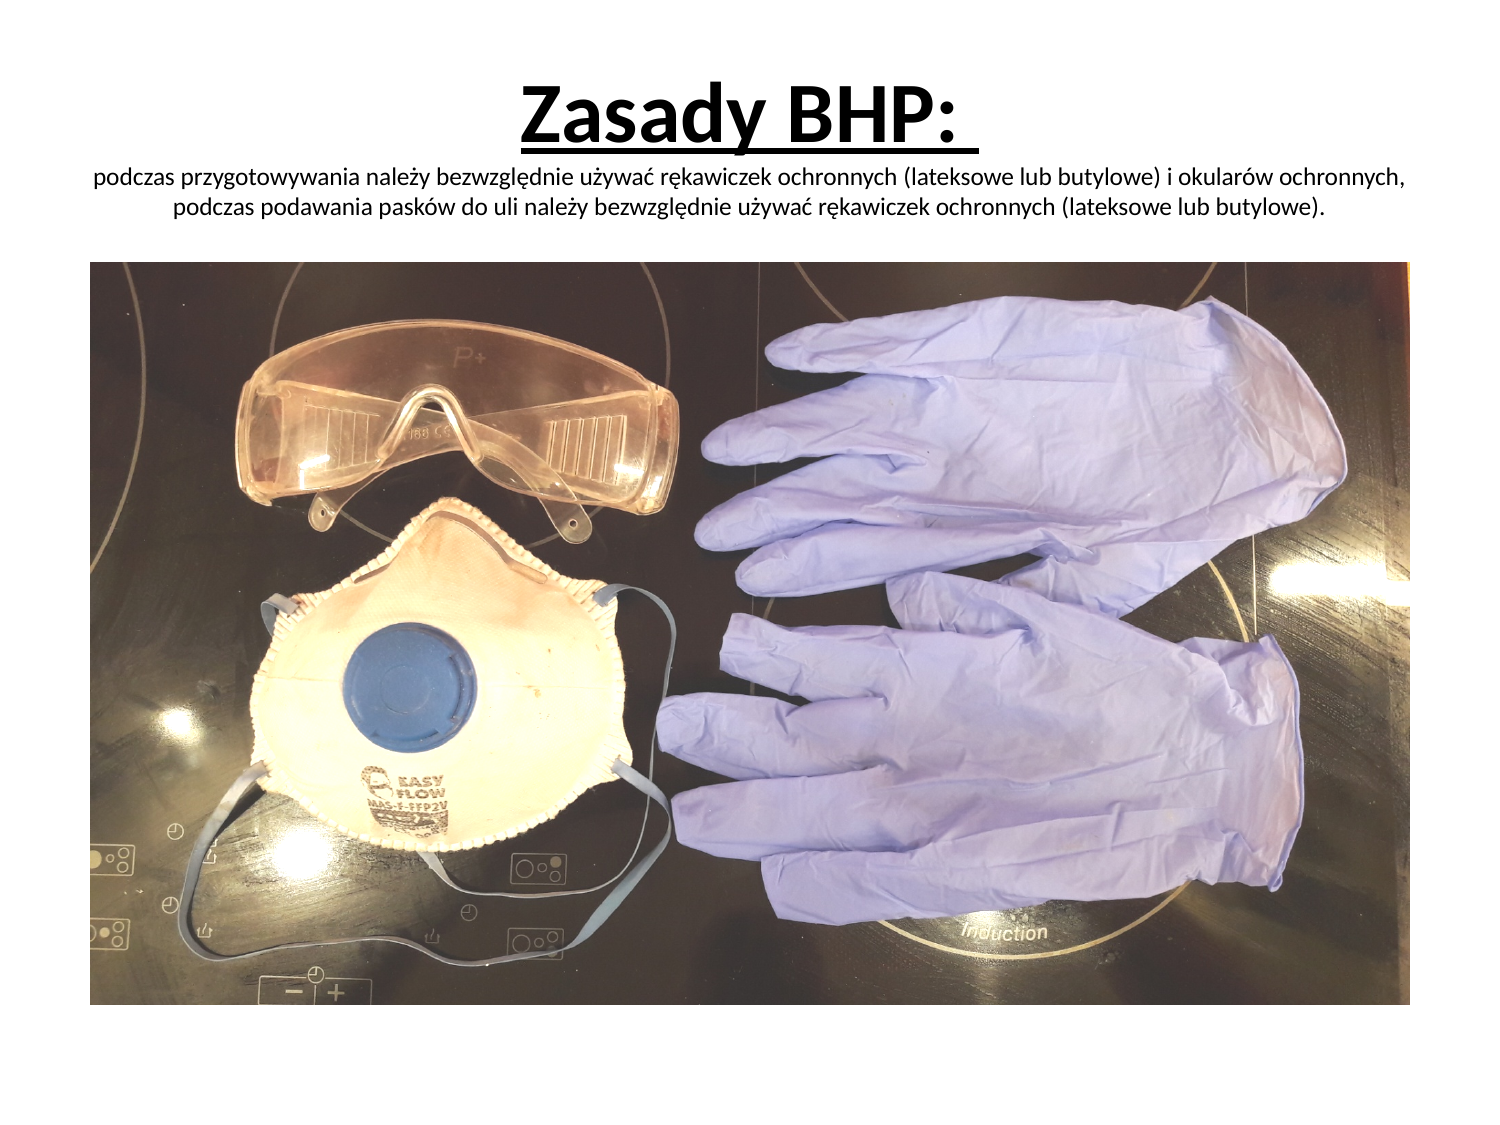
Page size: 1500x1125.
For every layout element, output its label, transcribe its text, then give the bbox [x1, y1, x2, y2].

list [89, 262, 1411, 1006]
title Zasady BHP: podczas przygotowywania należy bezwzględnie używać rękawiczek ochronnych (lateksowe lub butylowe) i okularów ochronnych, podczas podawania pasków do uli należy bezwzględnie używać rękawiczek ochronnych (lateksowe lub butylowe). [75, 45, 1425, 233]
